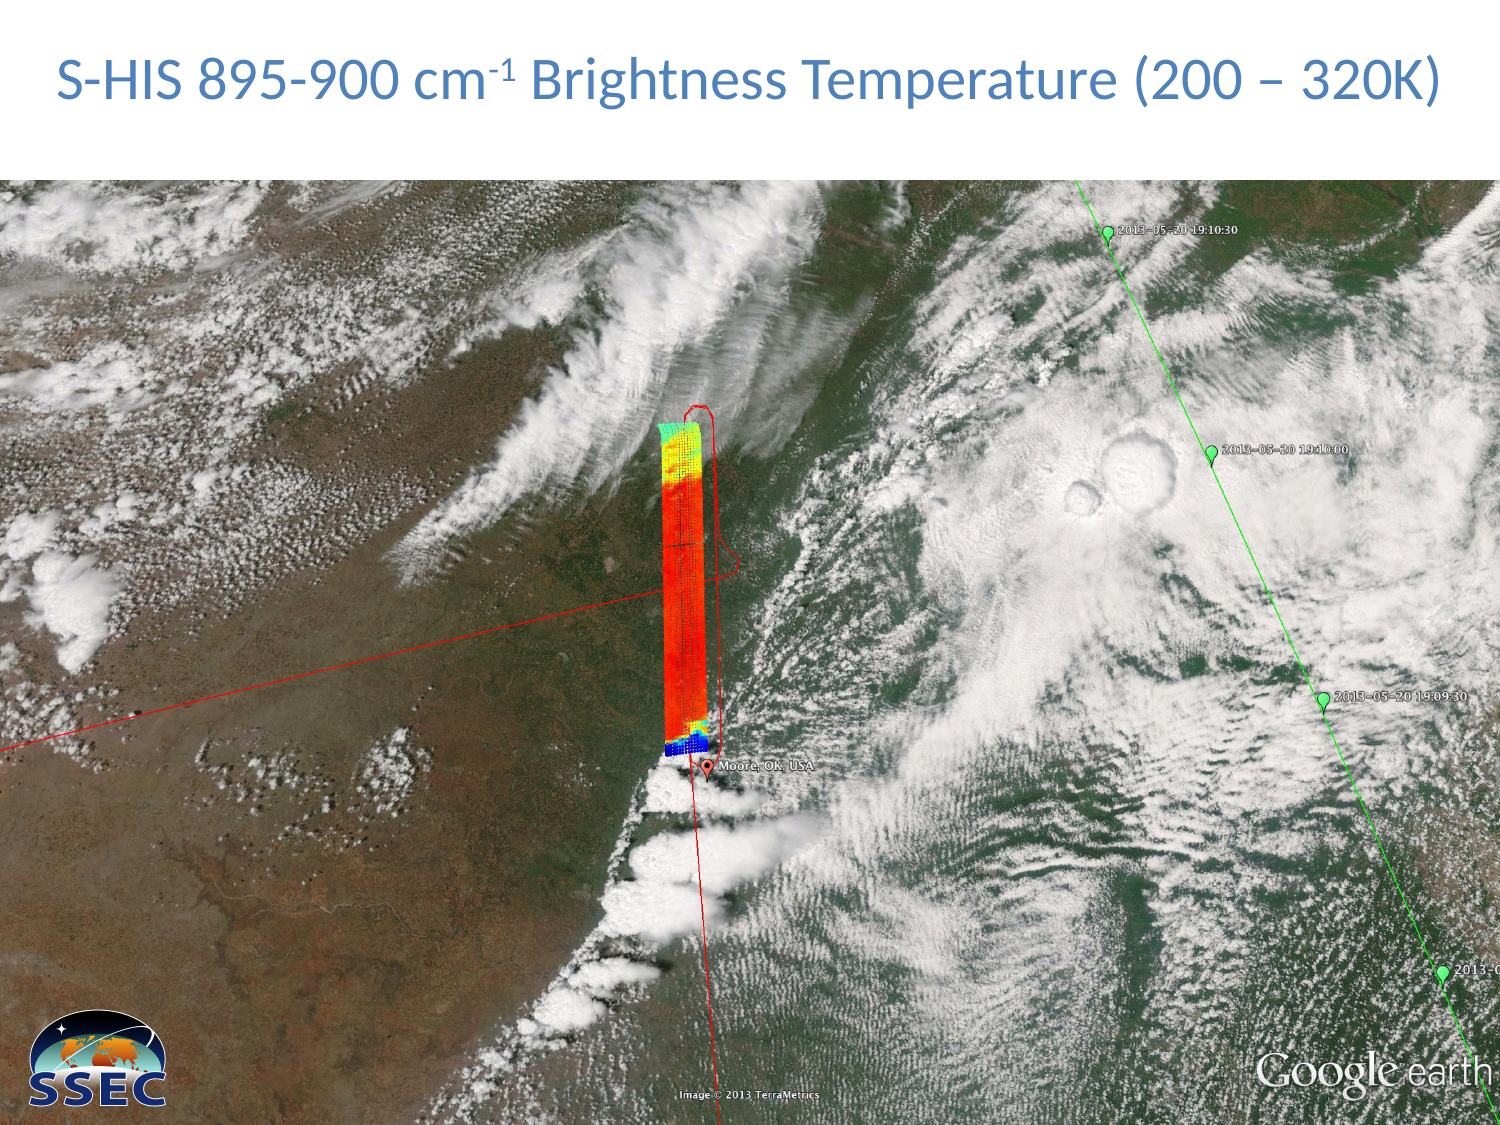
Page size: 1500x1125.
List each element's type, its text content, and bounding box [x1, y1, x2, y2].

title S-HIS 895-900 cm-1 Brightness Temperature (200 – 320K) [0, 0, 1500, 150]
picture [0, 180, 1500, 1125]
